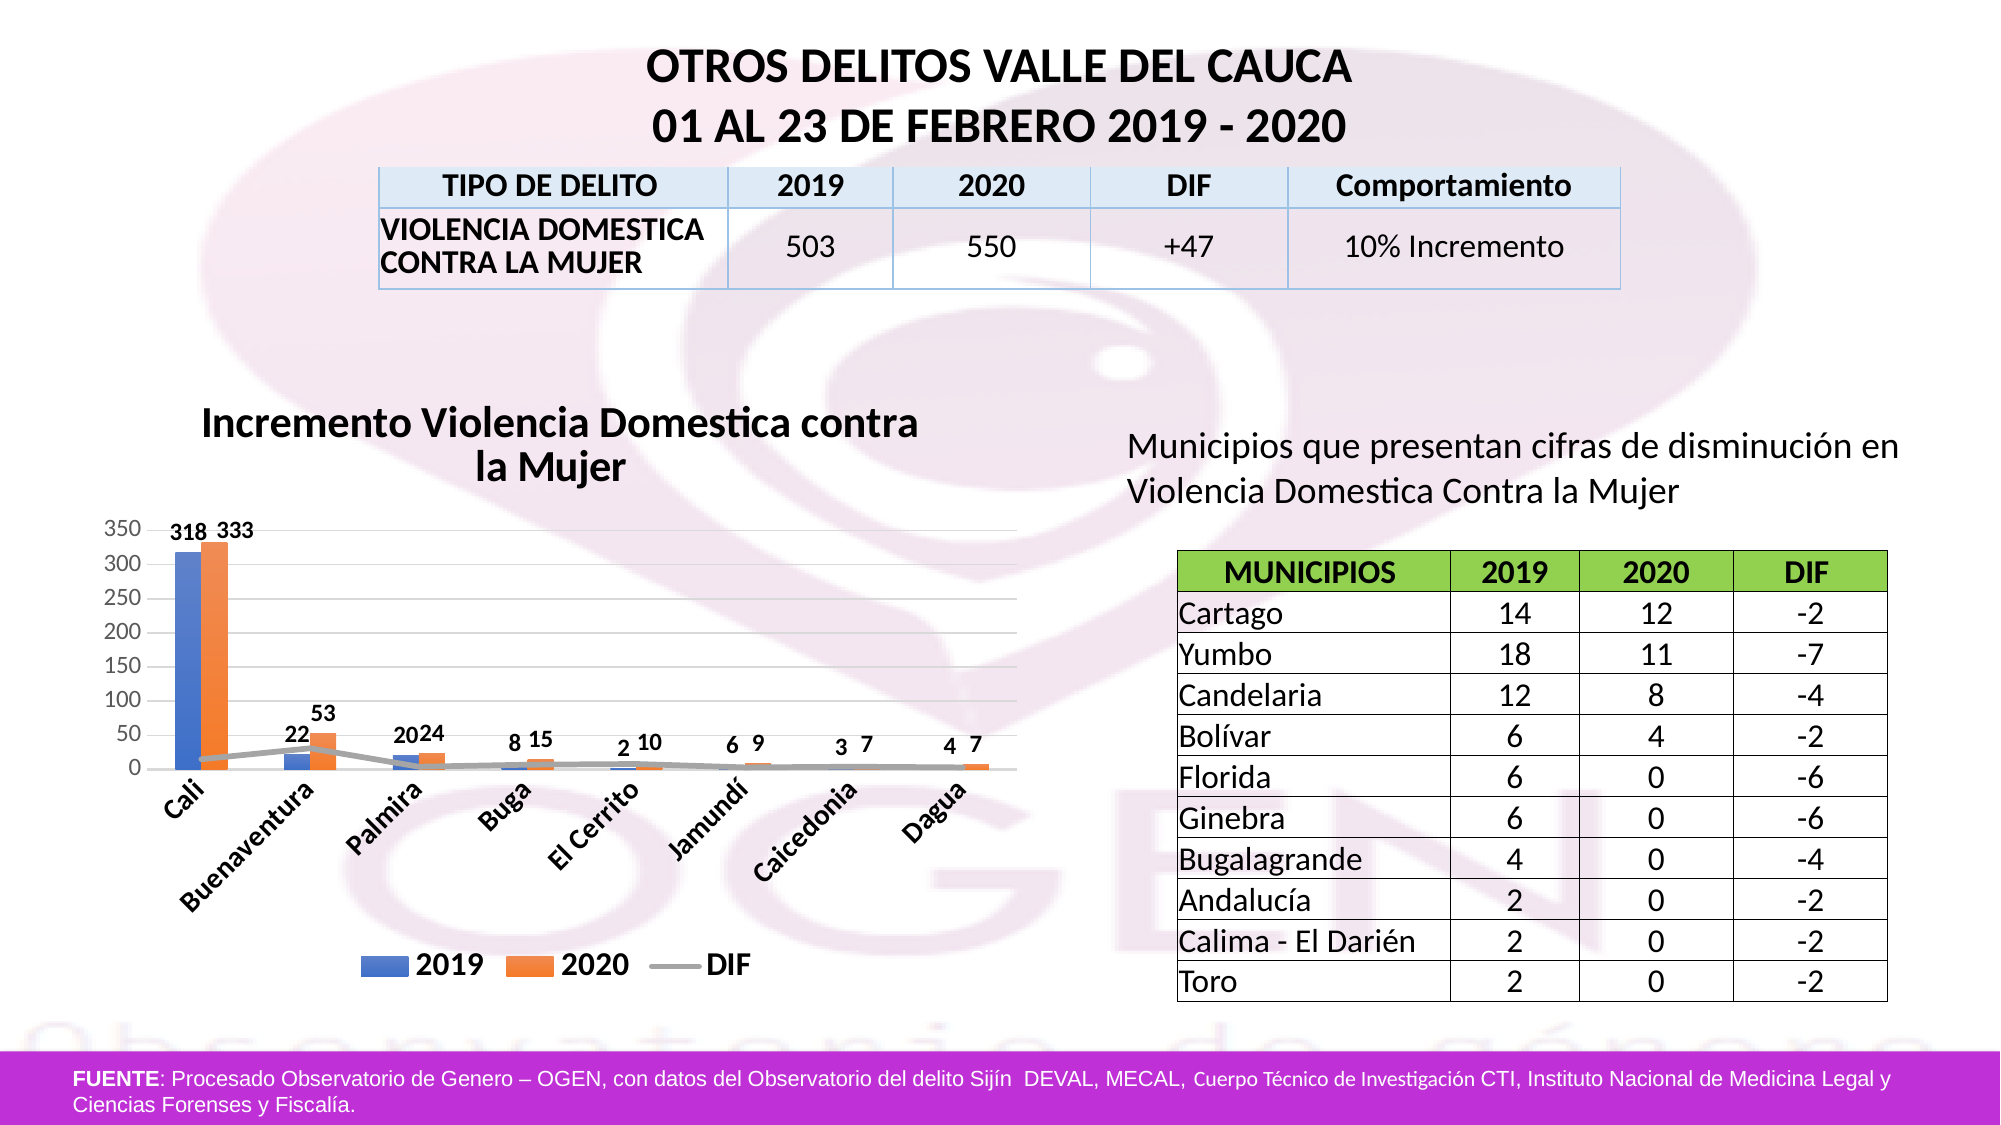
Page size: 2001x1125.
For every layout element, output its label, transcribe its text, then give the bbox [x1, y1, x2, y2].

table_cell 550 [894, 209, 1090, 288]
table_cell -2 [1734, 715, 1887, 755]
table_cell -4 [1734, 674, 1887, 714]
table_header DIF [1734, 551, 1887, 591]
table_cell 2 [1451, 920, 1579, 960]
text_box FUENTE: Procesado Observatorio de Genero – OGEN, con datos del Observatorio del delito Sijín DEVAL, MECAL, Cuerpo Técnico de Investigación CTI, Instituto Nacional de Medicina Legal y Ciencias Forenses y Fiscalía. [57, 1056, 1942, 1124]
table_cell 0 [1580, 879, 1733, 919]
table_cell 6 [1451, 797, 1579, 837]
table_cell -4 [1734, 838, 1887, 878]
table_header MUNICIPIOS [1178, 551, 1450, 591]
table_cell 4 [1451, 838, 1579, 878]
table_cell 2 [1451, 961, 1579, 1001]
table_cell 14 [1451, 592, 1579, 632]
table_cell 12 [1451, 674, 1579, 714]
table_cell VIOLENCIA DOMESTICA CONTRA LA MUJER [380, 209, 727, 288]
table_cell 503 [729, 209, 892, 288]
table_cell 2 [1451, 879, 1579, 919]
table_cell Candelaria [1178, 674, 1450, 714]
table_cell Bolívar [1178, 715, 1450, 755]
table_cell 12 [1580, 592, 1733, 632]
table_cell 0 [1580, 797, 1733, 837]
table_cell Andalucía [1178, 879, 1450, 919]
table_cell 4 [1580, 715, 1733, 755]
table_header 2020 [1580, 551, 1733, 591]
text_box Municipios que presentan cifras de disminución en Violencia Domestica Contra la Mujer [1112, 413, 1916, 518]
table_cell -6 [1734, 756, 1887, 796]
table_cell Florida [1178, 756, 1450, 796]
table_header 2019 [1451, 551, 1579, 591]
table_cell -2 [1734, 879, 1887, 919]
table_cell Yumbo [1178, 633, 1450, 673]
table_cell 10% Incremento [1289, 209, 1620, 288]
text_box OTROS DELITOS VALLE DEL CAUCA 01 AL 23 DE FEBRERO 2019 - 2020 [247, 25, 1753, 160]
table_cell 6 [1451, 756, 1579, 796]
table_header 2020 [894, 167, 1090, 207]
table_cell -7 [1734, 633, 1887, 673]
table_header Comportamiento [1289, 167, 1620, 207]
table_cell -2 [1734, 961, 1887, 1001]
table_cell 18 [1451, 633, 1579, 673]
table_cell Toro [1178, 961, 1450, 1001]
table_cell 0 [1580, 838, 1733, 878]
table_cell Ginebra [1178, 797, 1450, 837]
table_cell 0 [1580, 920, 1733, 960]
table_cell 8 [1580, 674, 1733, 714]
table_cell Cartago [1178, 592, 1450, 632]
table_cell 0 [1580, 756, 1733, 796]
table_header DIF [1091, 167, 1287, 207]
table_cell Calima - El Darién [1178, 920, 1450, 960]
text_box [0, 1050, 2000, 1125]
table_cell 0 [1580, 961, 1733, 1001]
table_cell -2 [1734, 592, 1887, 632]
table_header 2019 [729, 167, 892, 207]
chart [84, 371, 1037, 990]
table_header TIPO DE DELITO [380, 167, 727, 207]
table_cell -2 [1734, 920, 1887, 960]
table_cell Bugalagrande [1178, 838, 1450, 878]
table_cell +47 [1091, 209, 1287, 288]
table_cell 6 [1451, 715, 1579, 755]
table_cell -6 [1734, 797, 1887, 837]
table_cell 11 [1580, 633, 1733, 673]
